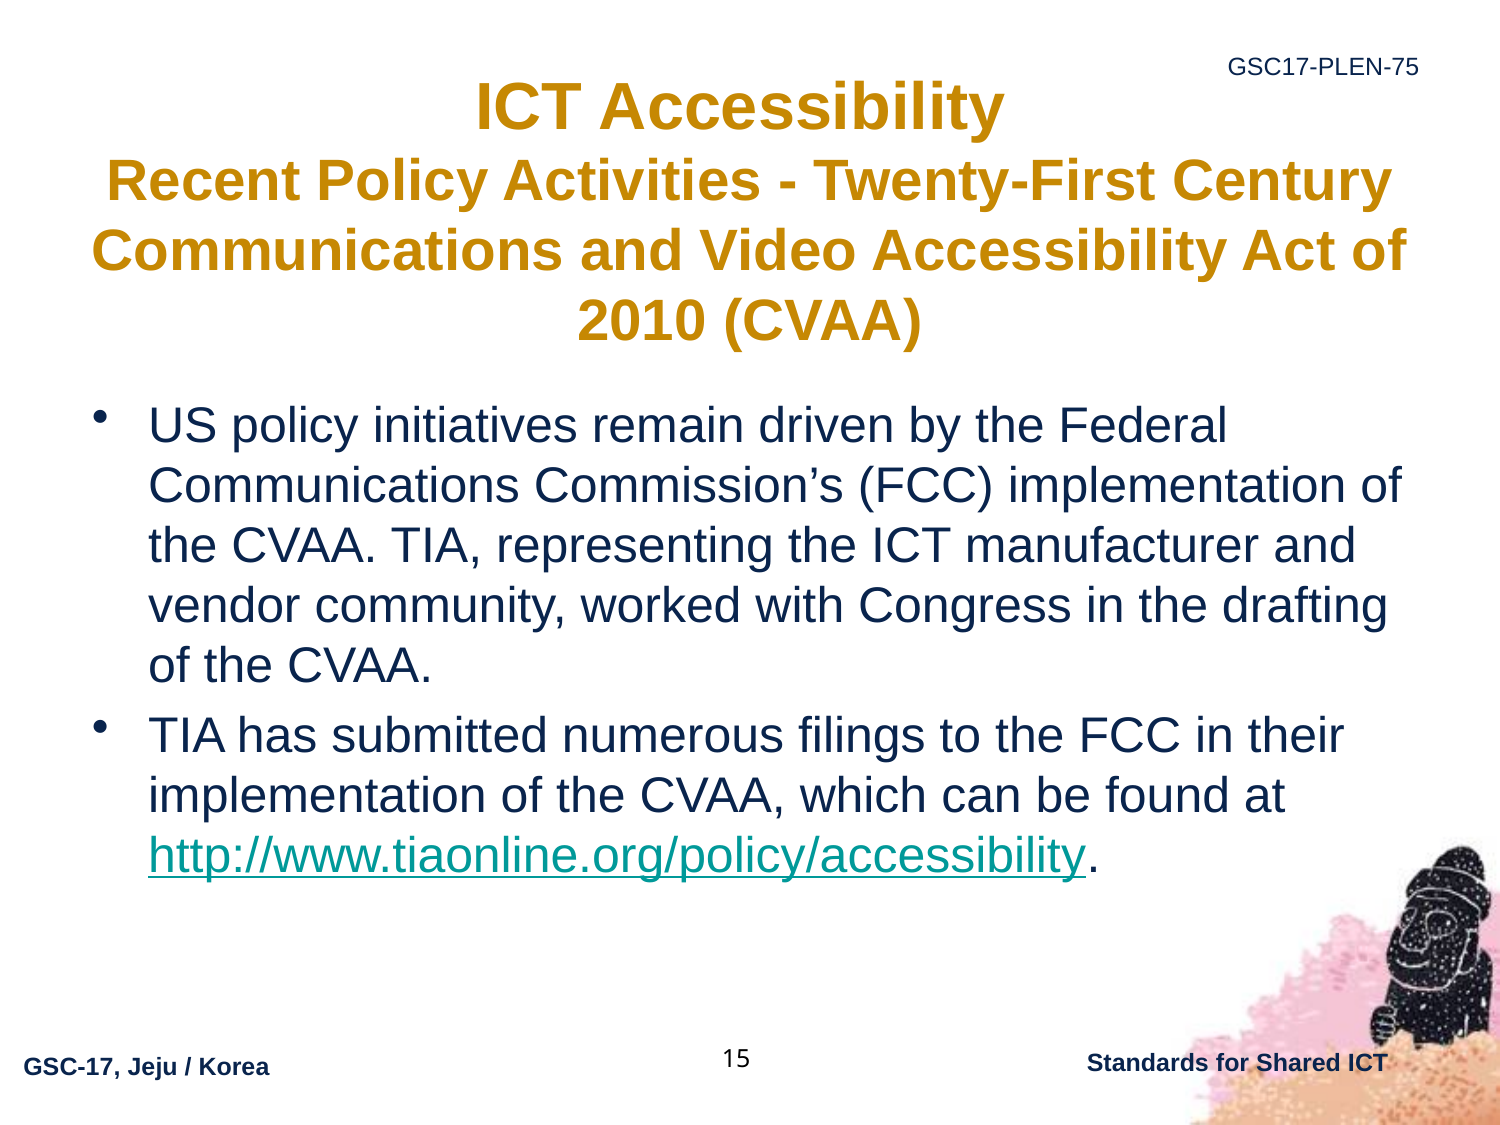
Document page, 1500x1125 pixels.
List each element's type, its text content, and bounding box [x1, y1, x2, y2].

text_box 15 [561, 1034, 911, 1095]
picture [1171, 832, 1500, 1125]
title ICT Accessibility Recent Policy Activities - Twenty-First Century Communications and Video Accessibility Act of 2010 (CVAA) [74, 113, 1426, 302]
list US policy initiatives remain driven by the Federal Communications Commission’s (FCC) implementation of the CVAA. TIA, representing the ICT manufacturer and vendor community, worked with Congress in the drafting of the CVAA. TIA has submitted numerous filings to the FCC in their implementation of the CVAA, which can be found at http://www.tiaonline.org/policy/accessibility. [76, 385, 1427, 990]
